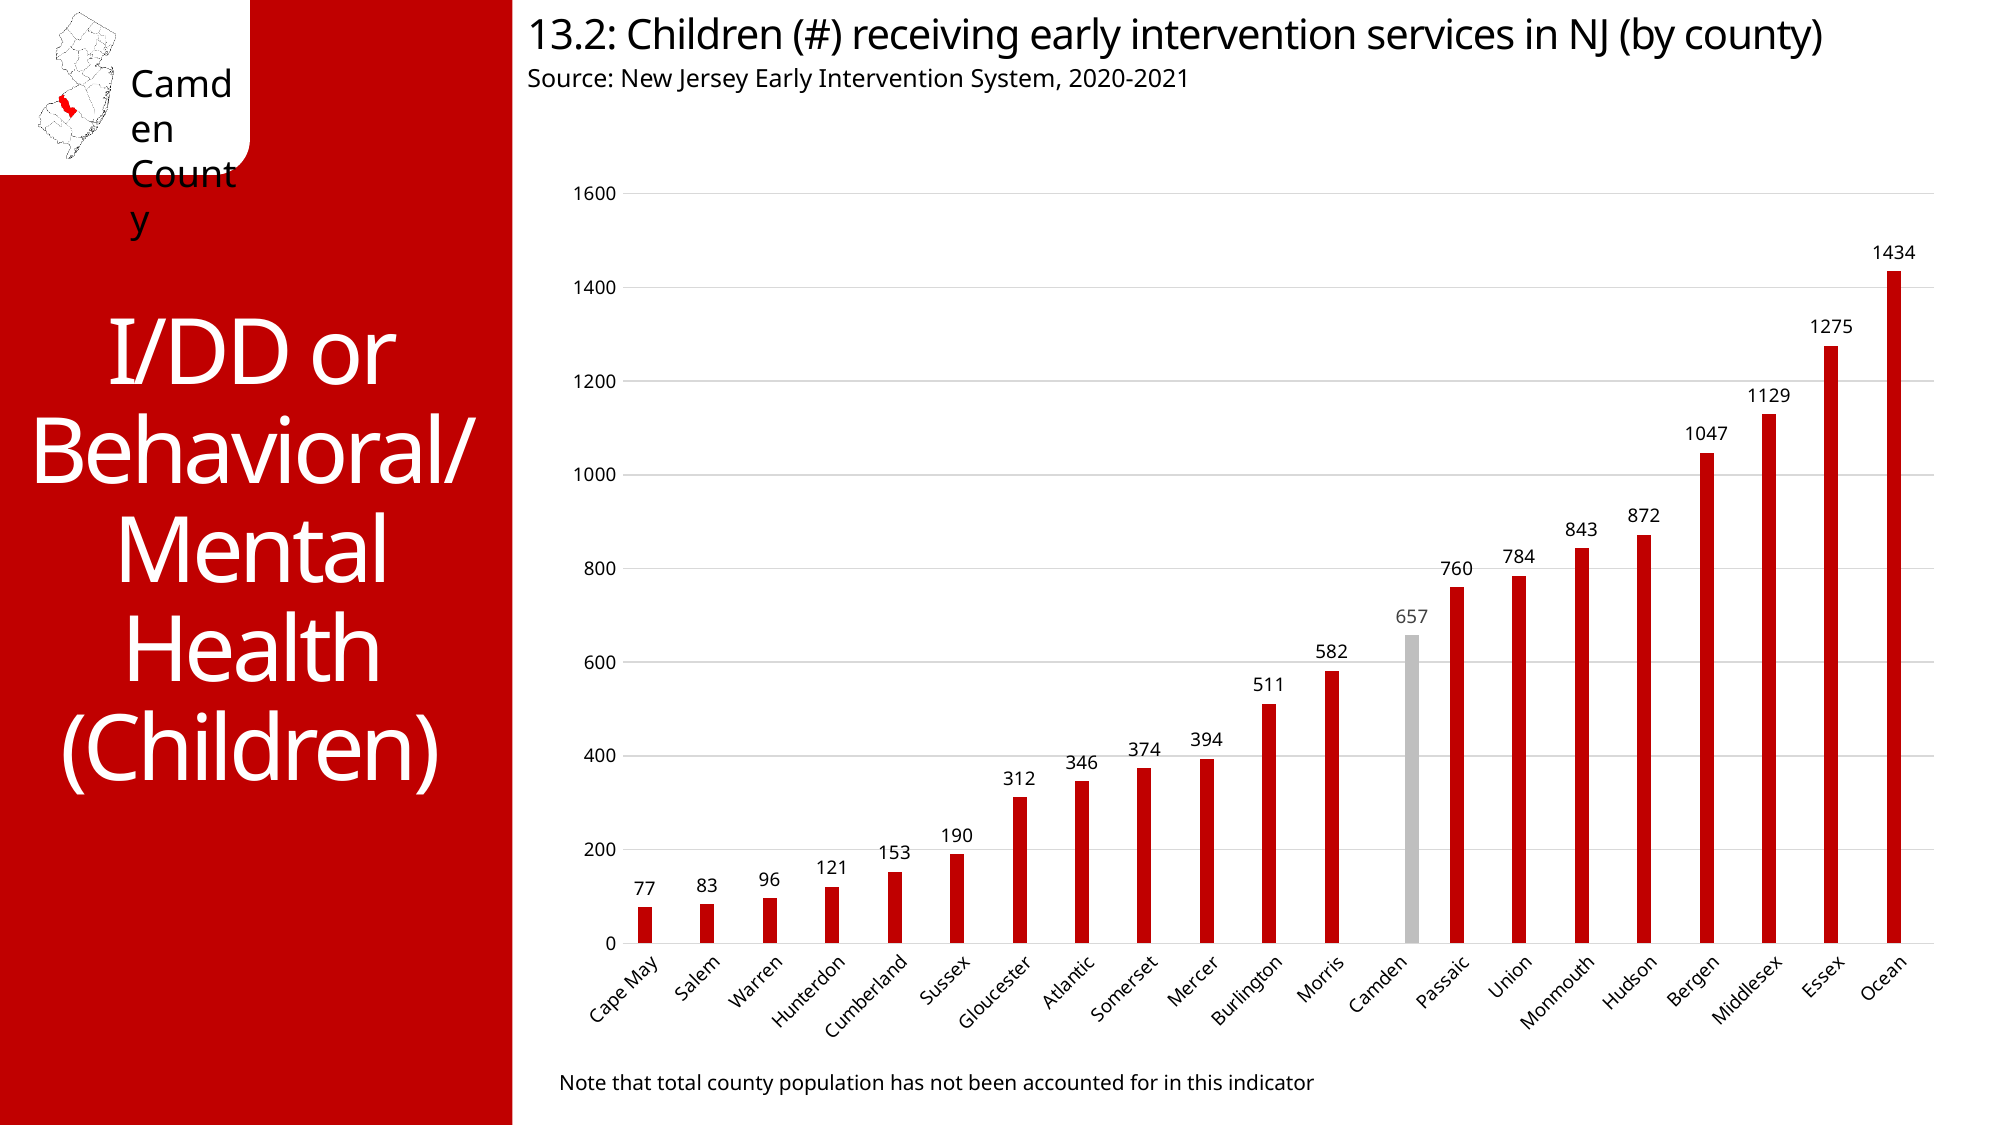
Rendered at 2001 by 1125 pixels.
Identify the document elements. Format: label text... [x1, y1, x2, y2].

chart [544, 162, 1963, 1063]
picture [38, 12, 116, 138]
text_box Note that total county population has not been accounted for in this indicator [544, 1071, 1945, 1103]
text_box 13.2: Children (#) receiving early intervention services in NJ (by county) [512, 0, 2000, 65]
text_box I/DD or Behavioral/Mental Health (Children) [0, 138, 517, 1039]
text_box Source: New Jersey Early Intervention System, 2020-2021 [512, 55, 1891, 101]
